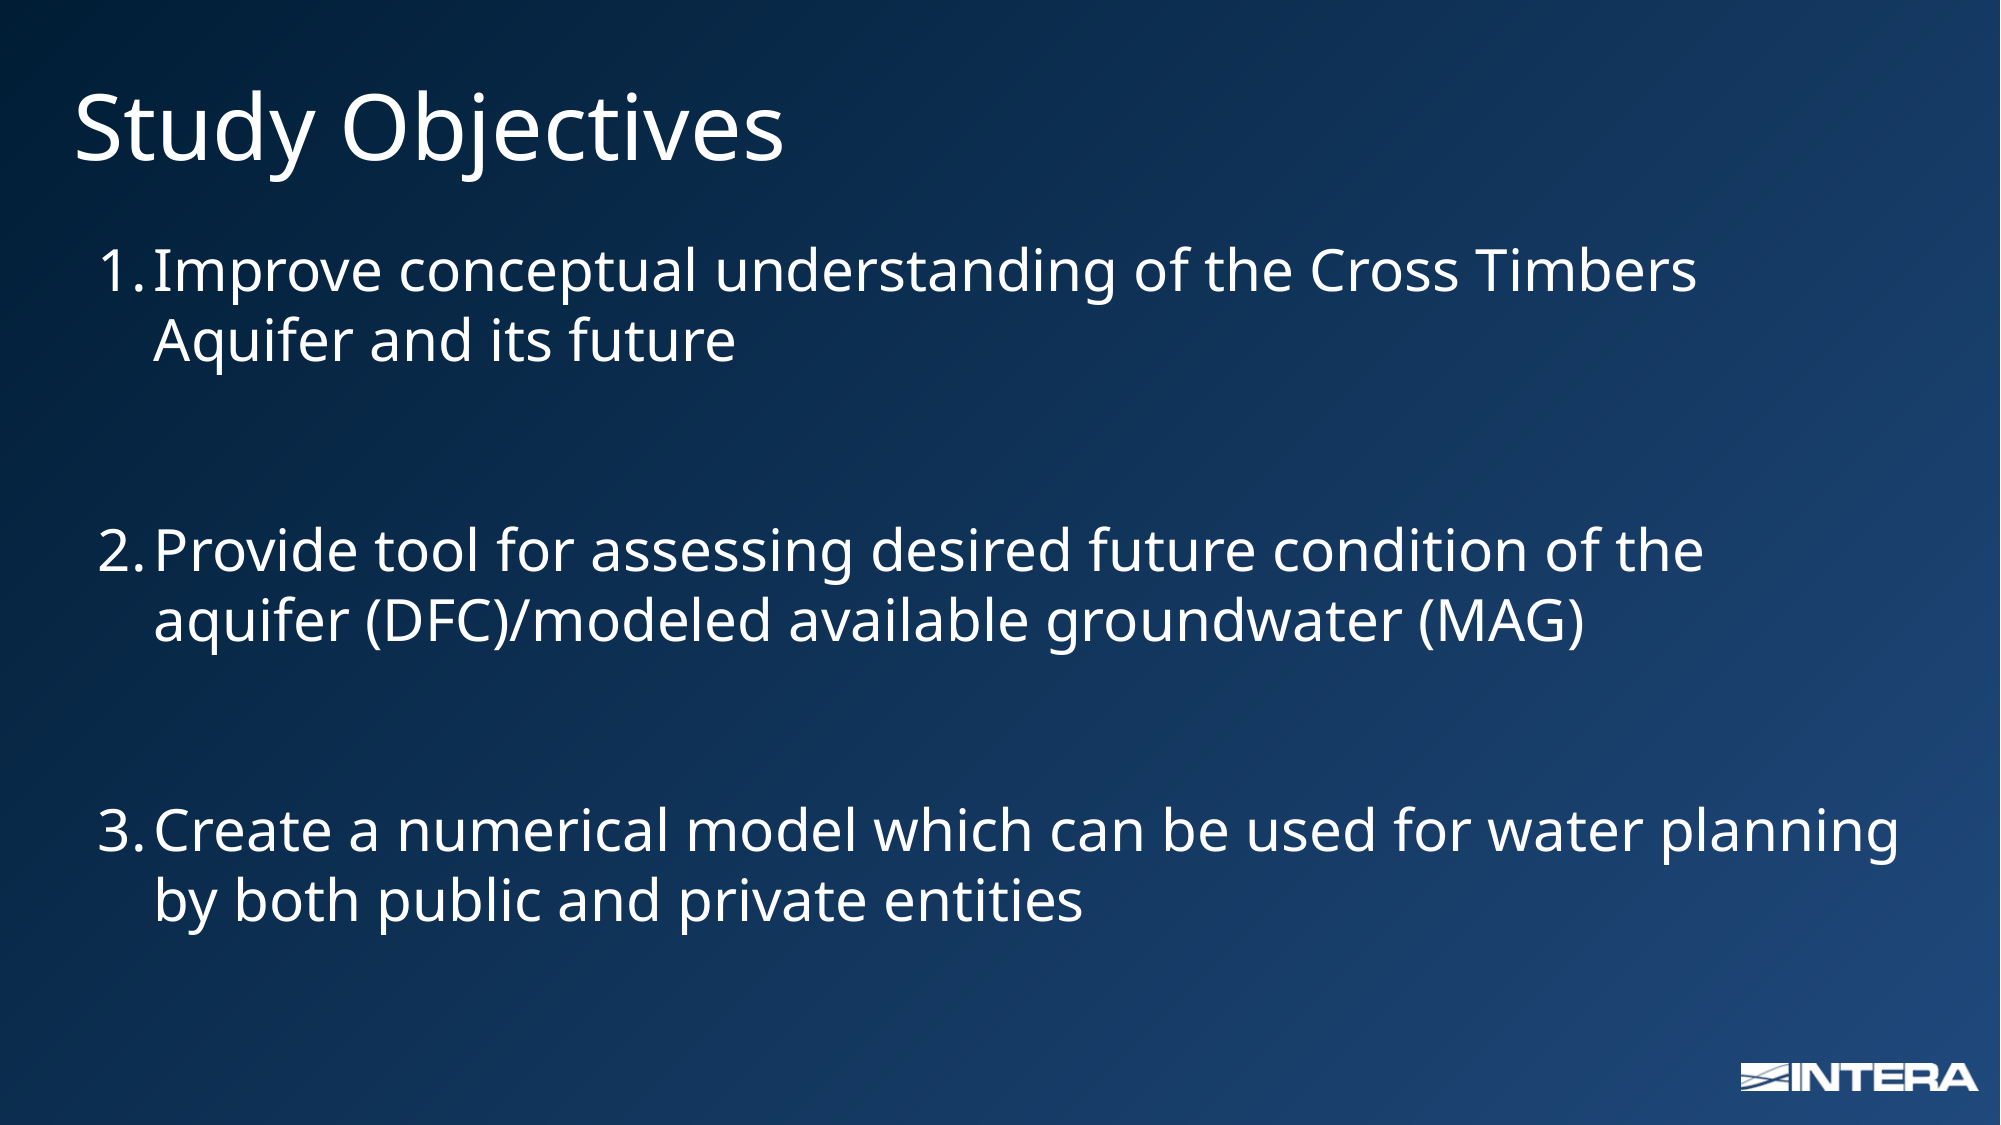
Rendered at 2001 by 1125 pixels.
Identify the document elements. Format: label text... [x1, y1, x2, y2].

picture [1741, 1063, 1979, 1091]
title Study Objectives [58, 59, 1955, 202]
text_box Improve conceptual understanding of the Cross Timbers Aquifer and its future Provide tool for assessing desired future condition of the aquifer (DFC)/modeled available groundwater (MAG) Create a numerical model which can be used for water planning by both public and private entities [82, 225, 1918, 941]
